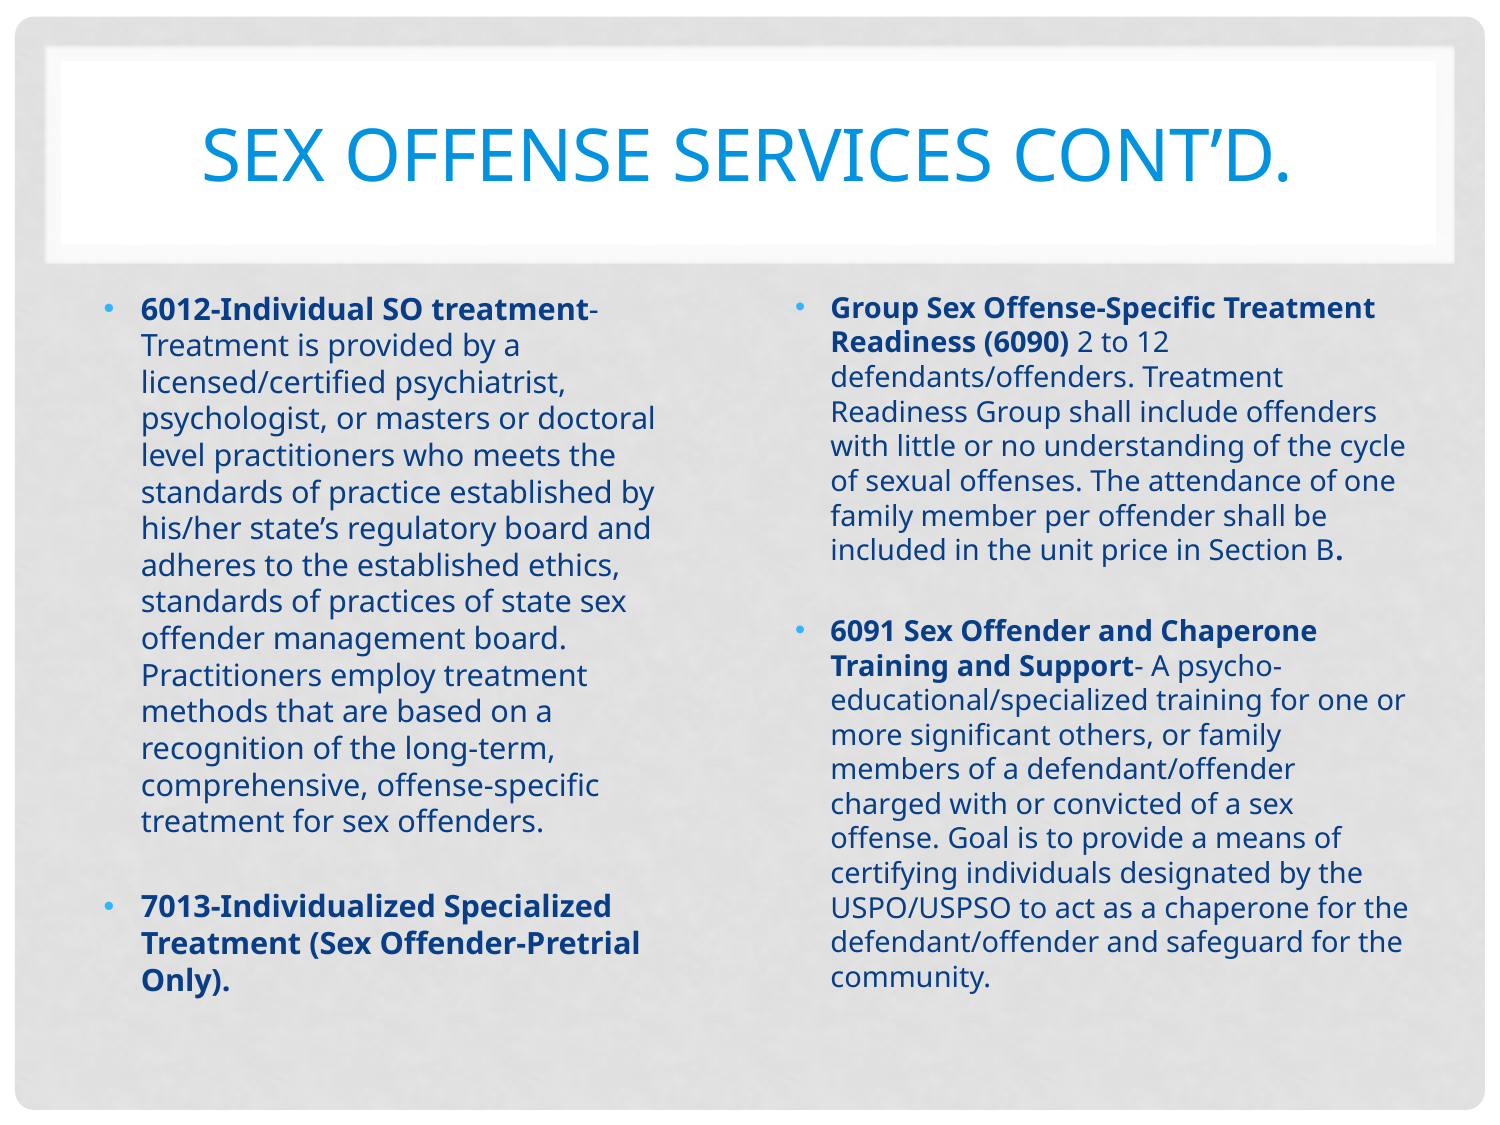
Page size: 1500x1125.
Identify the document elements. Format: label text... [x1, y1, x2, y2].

list 6012-Individual SO treatment-Treatment is provided by a licensed/certified psychiatrist, psychologist, or masters or doctoral level practitioners who meets the standards of practice established by his/her state’s regulatory board and adheres to the established ethics, standards of practices of state sex offender management board. Practitioners employ treatment methods that are based on a recognition of the long-term, comprehensive, offense-specific treatment for sex offenders. 7013-Individualized Specialized Treatment (Sex Offender-Pretrial Only). [69, 281, 733, 1005]
list Group Sex Offense-Specific Treatment Readiness (6090) 2 to 12 defendants/offenders. Treatment Readiness Group shall include offenders with little or no understanding of the cycle of sexual offenses. The attendance of one family member per offender shall be included in the unit price in Section B. 6091 Sex Offender and Chaperone Training and Support- A psycho-educational/specialized training for one or more significant others, or family members of a defendant/offender charged with or convicted of a sex offense. Goal is to provide a means of certifying individuals designated by the USPO/USPSO to act as a chaperone for the defendant/offender and safeguard for the community. [762, 281, 1425, 1005]
title Sex Offense Services cont’d. [69, 66, 1425, 238]
